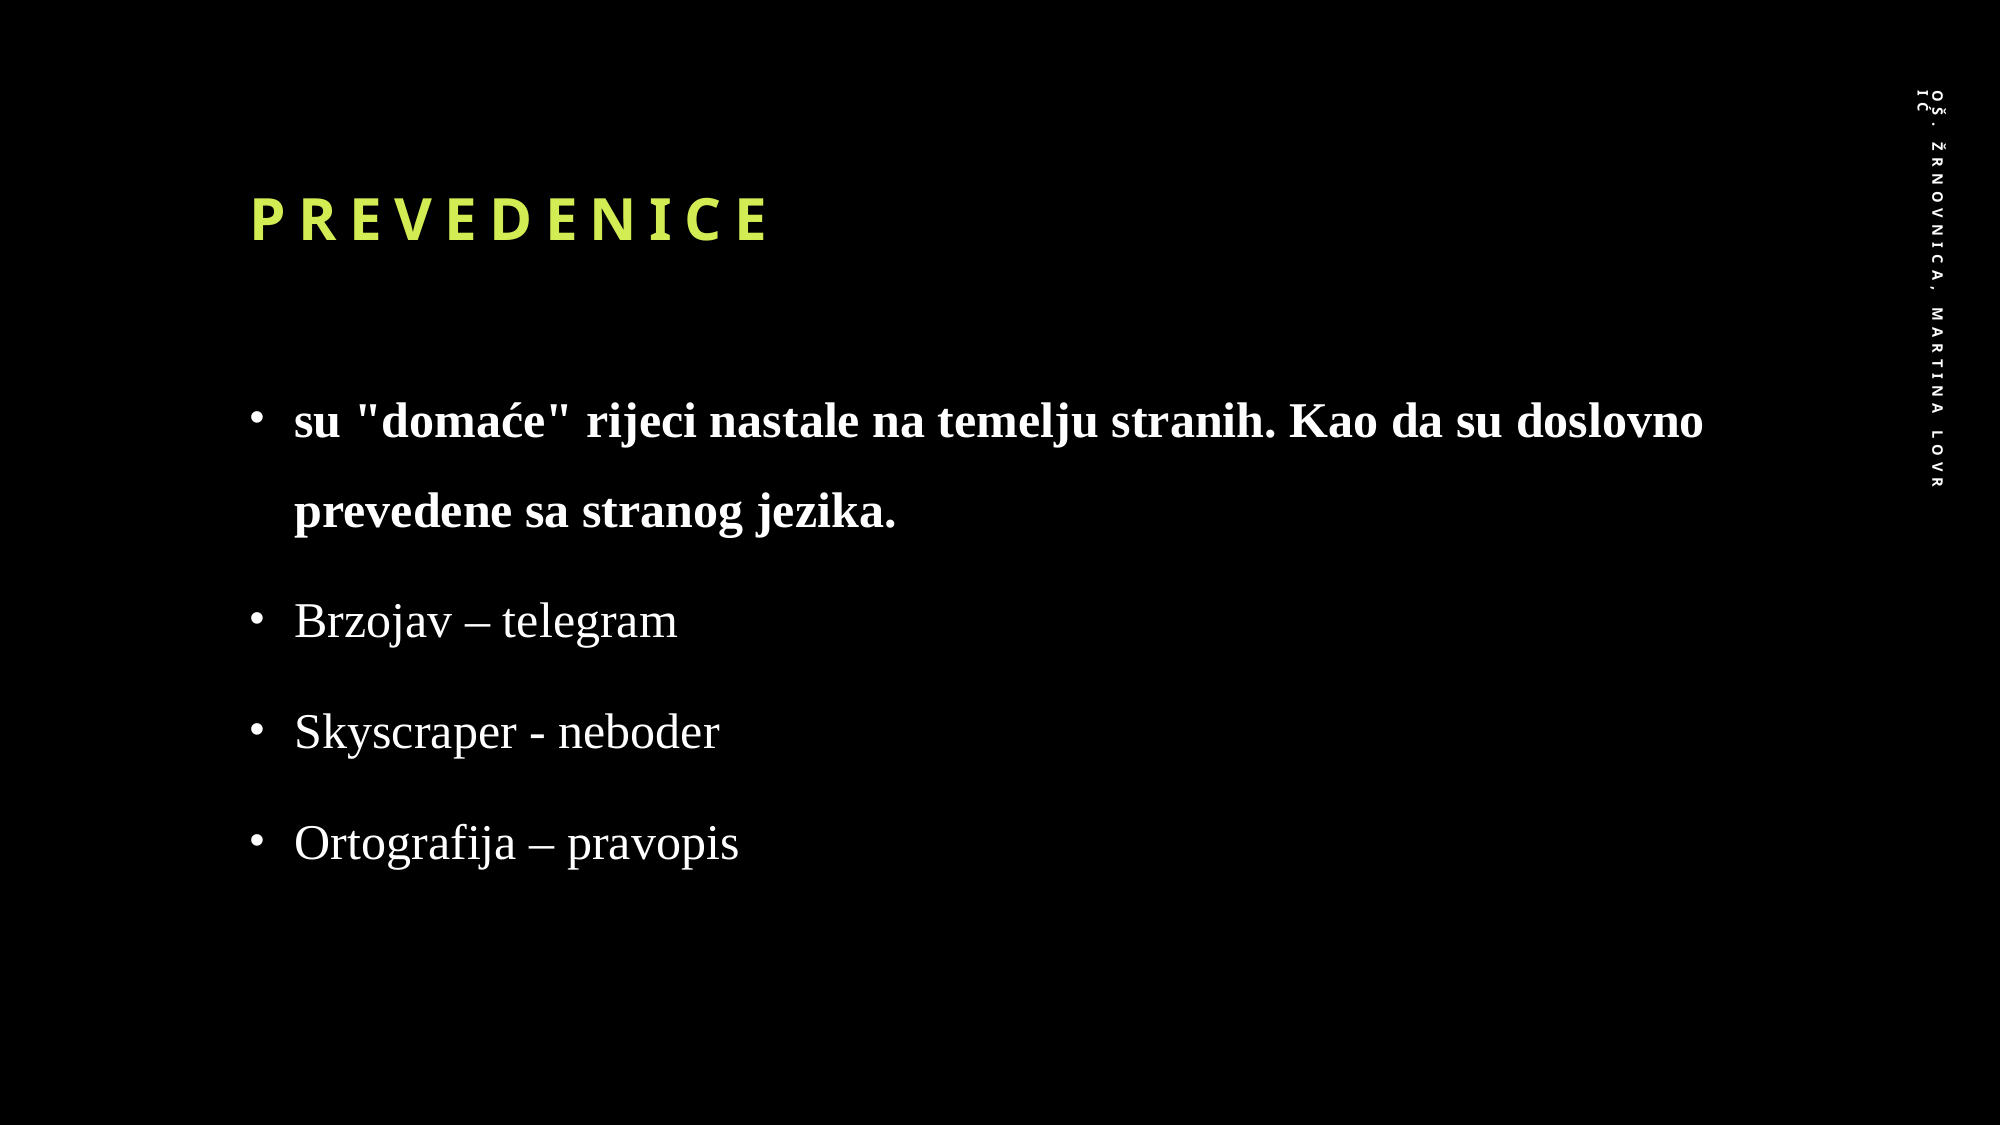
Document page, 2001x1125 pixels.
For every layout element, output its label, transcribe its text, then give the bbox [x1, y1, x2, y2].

list su "domaće" rijeci nastale na temelju stranih. Kao da su doslovno prevedene sa stranog jezika. Brzojav – telegram Skyscraper - neboder Ortografija – pravopis [234, 349, 1750, 1026]
footer OŠ. Žrnovnica, Martina Lovrić [1907, 75, 1967, 513]
title PREVEDENICE [234, 119, 1750, 260]
